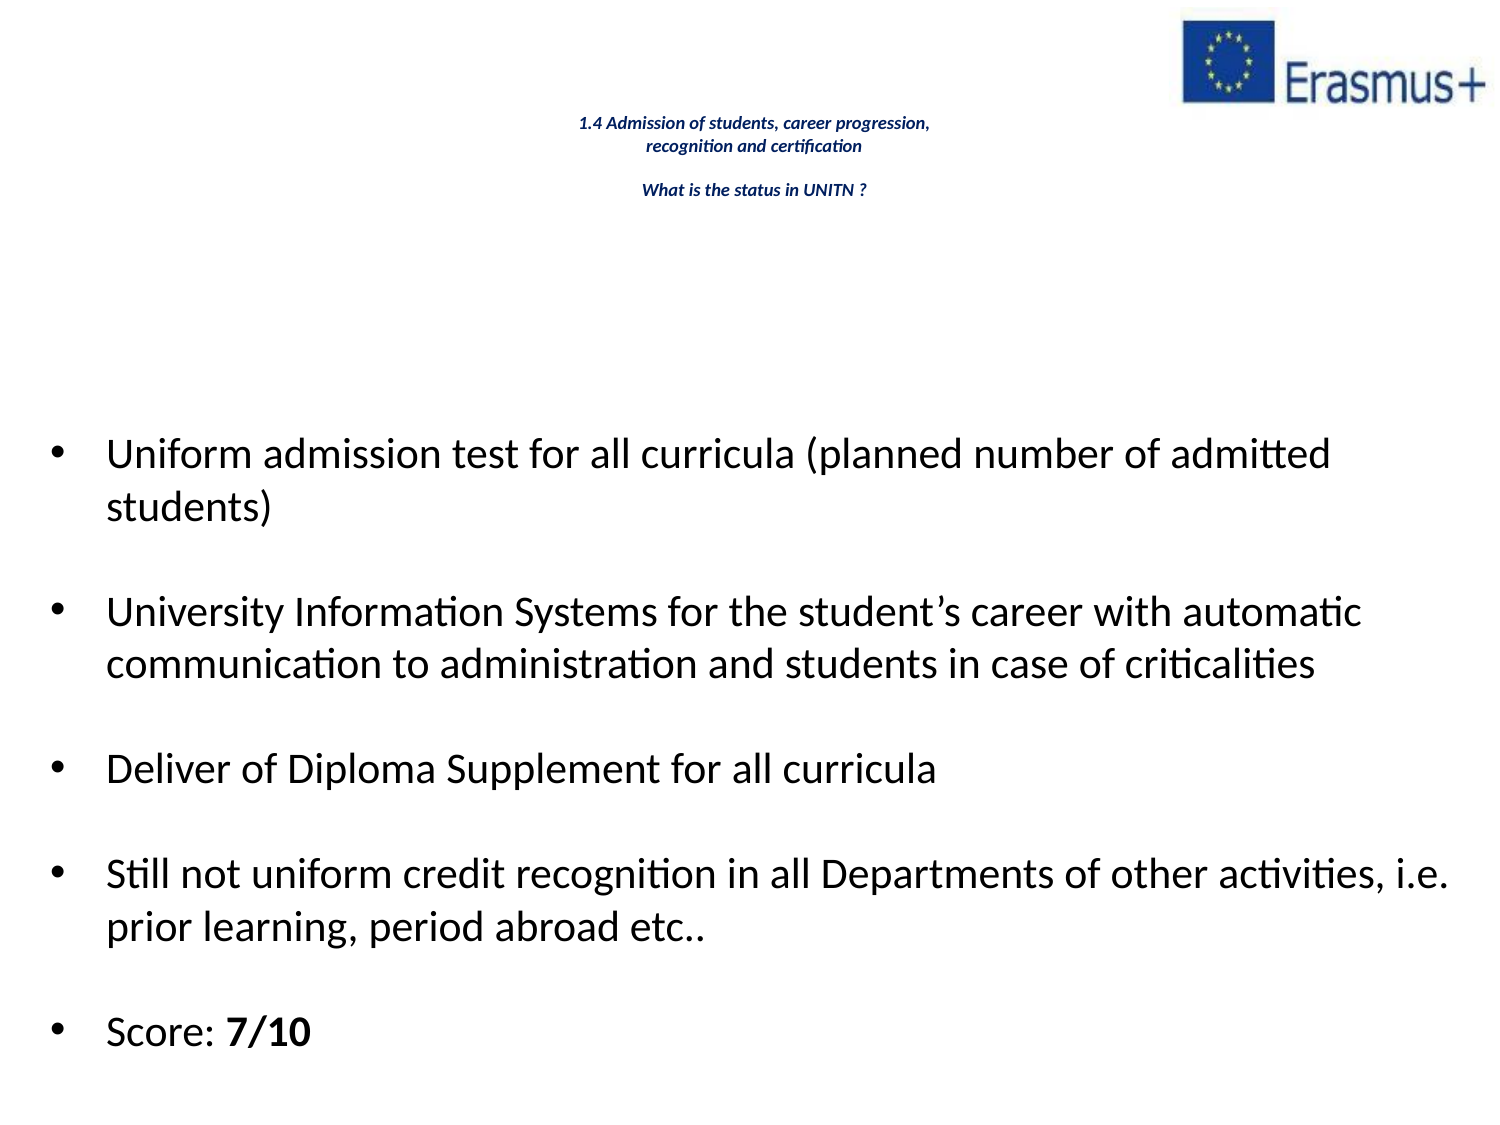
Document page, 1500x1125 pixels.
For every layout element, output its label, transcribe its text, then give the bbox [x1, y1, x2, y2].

list Uniform admission test for all curricula (planned number of admitted students) University Information Systems for the student’s career with automatic communication to administration and students in case of criticalities Deliver of Diploma Supplement for all curricula Still not uniform credit recognition in all Departments of other activities, i.e. prior learning, period abroad etc.. Score: 7/10 [50, 425, 1459, 1062]
text_box [1168, 7, 1495, 124]
title 1.4 Admission of students, career progression, recognition and certification What is the status in UNITN ? [225, 50, 1284, 201]
